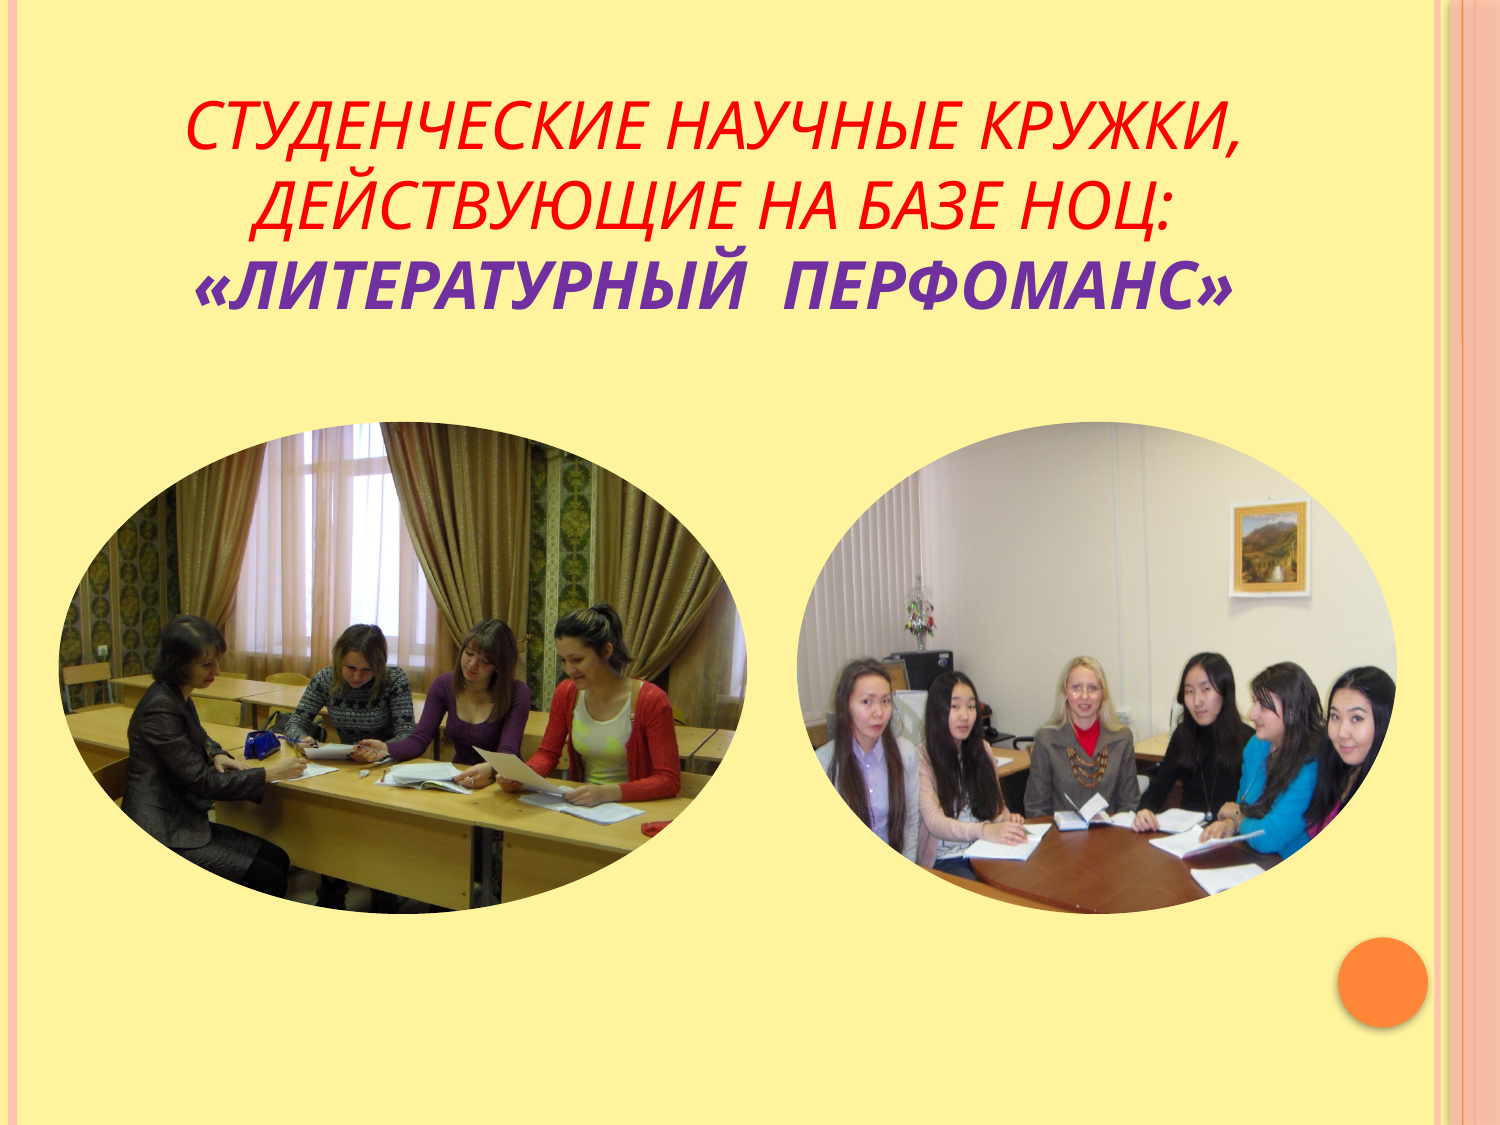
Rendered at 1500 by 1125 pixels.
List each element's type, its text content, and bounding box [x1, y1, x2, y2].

title Студенческие научные кружки, действующие на базе НОЦ: «Литературный перфоманс» [0, 46, 1430, 411]
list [796, 421, 1398, 915]
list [57, 421, 748, 915]
